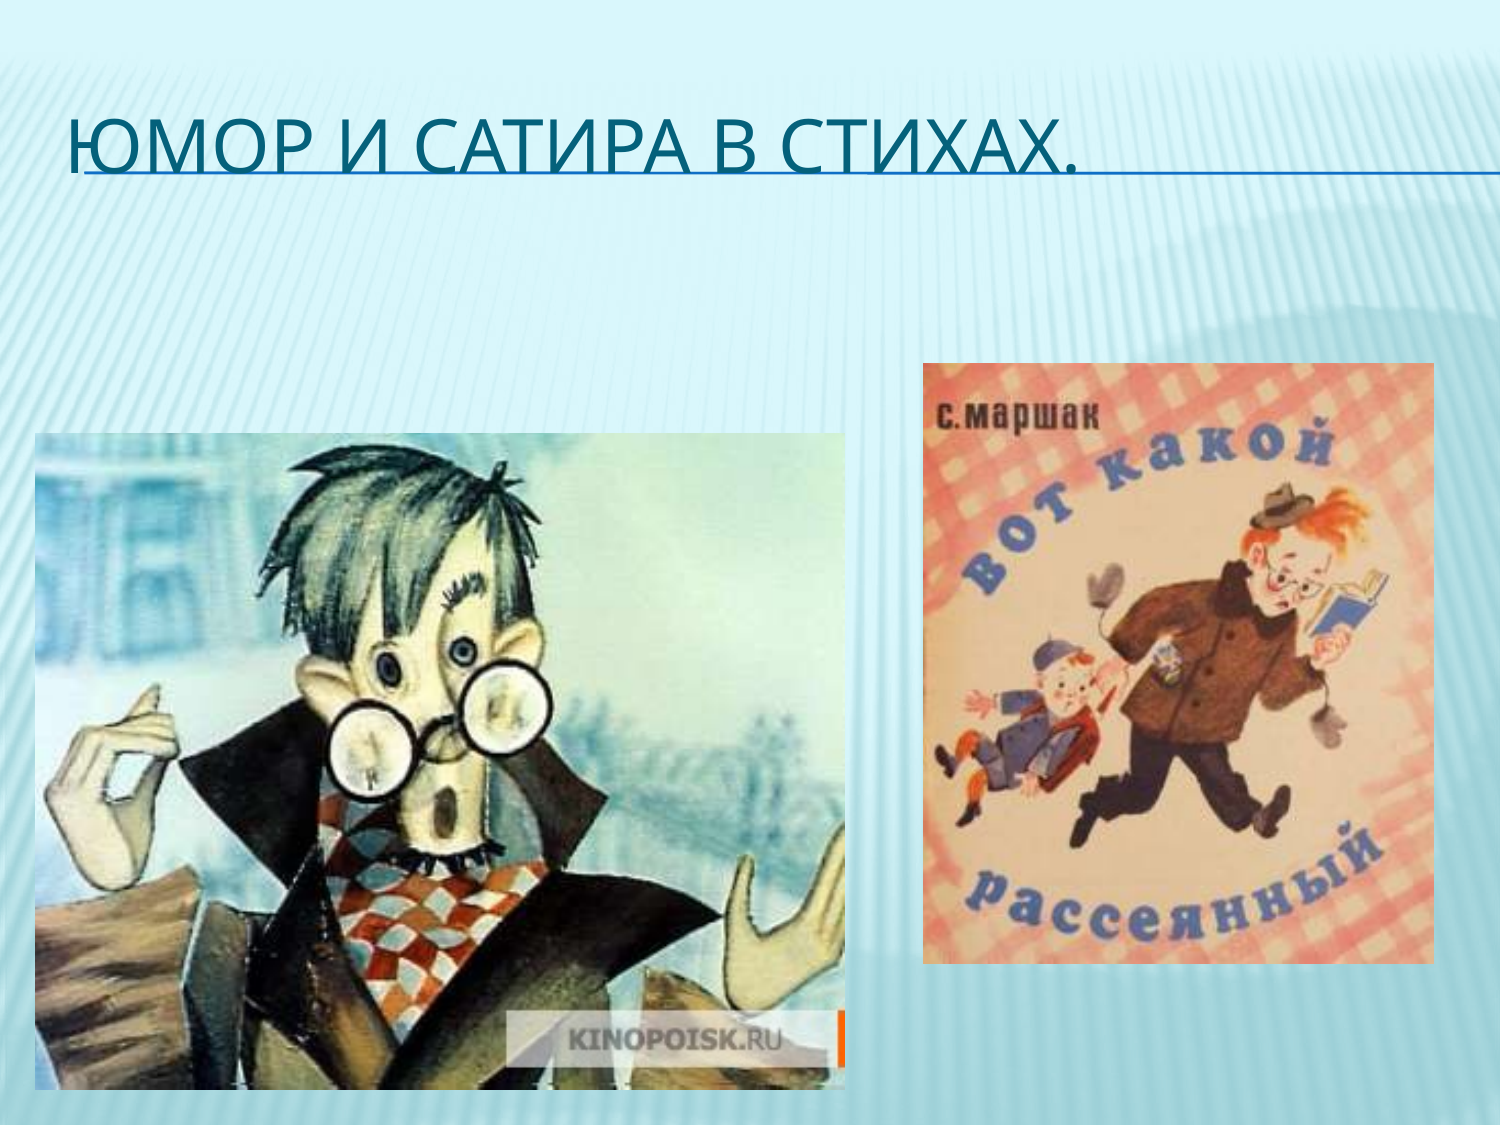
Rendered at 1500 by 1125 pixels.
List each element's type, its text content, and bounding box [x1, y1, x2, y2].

title Юмор и сатира в стихах. [50, 75, 1475, 213]
picture [34, 433, 846, 1091]
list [923, 362, 1434, 964]
